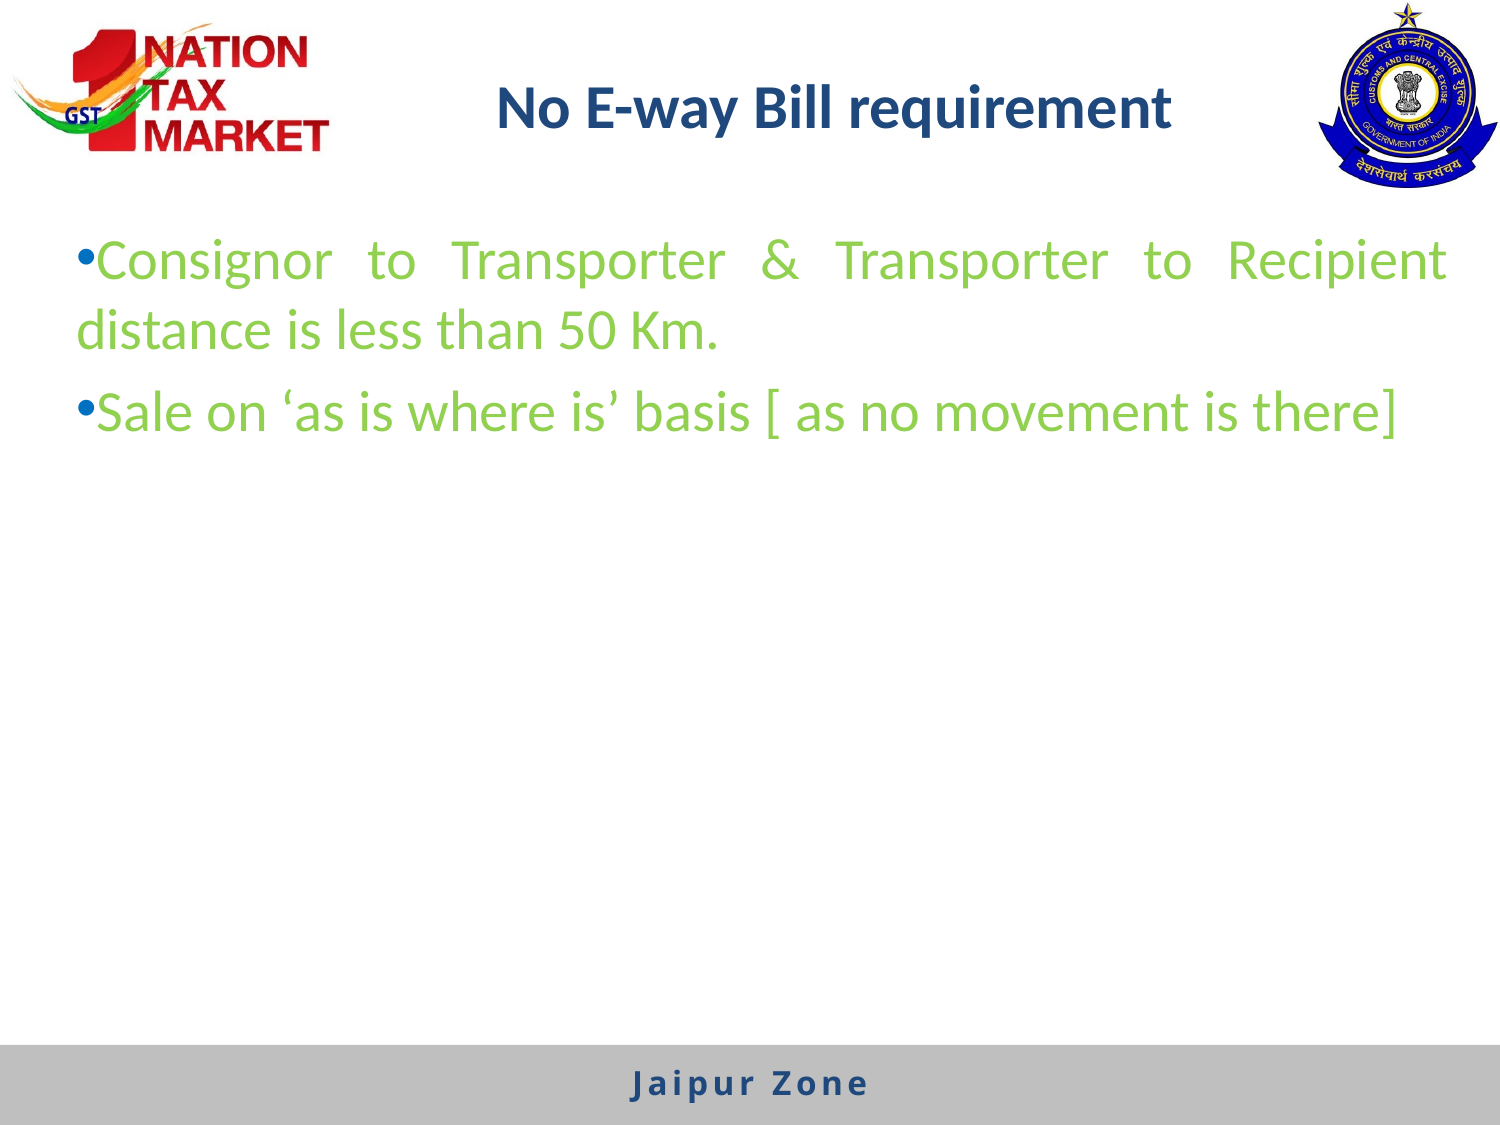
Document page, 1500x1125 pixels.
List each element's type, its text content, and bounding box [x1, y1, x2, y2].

picture [0, 1, 339, 169]
footer Jaipur Zone [0, 1044, 1500, 1125]
title No E-way Bill requirement [337, 18, 1333, 188]
picture [1316, 2, 1500, 188]
list Consignor to Transporter & Transporter to Recipient distance is less than 50 Km. Sale on ‘as is where is’ basis [ as no movement is there] [61, 213, 1464, 1005]
